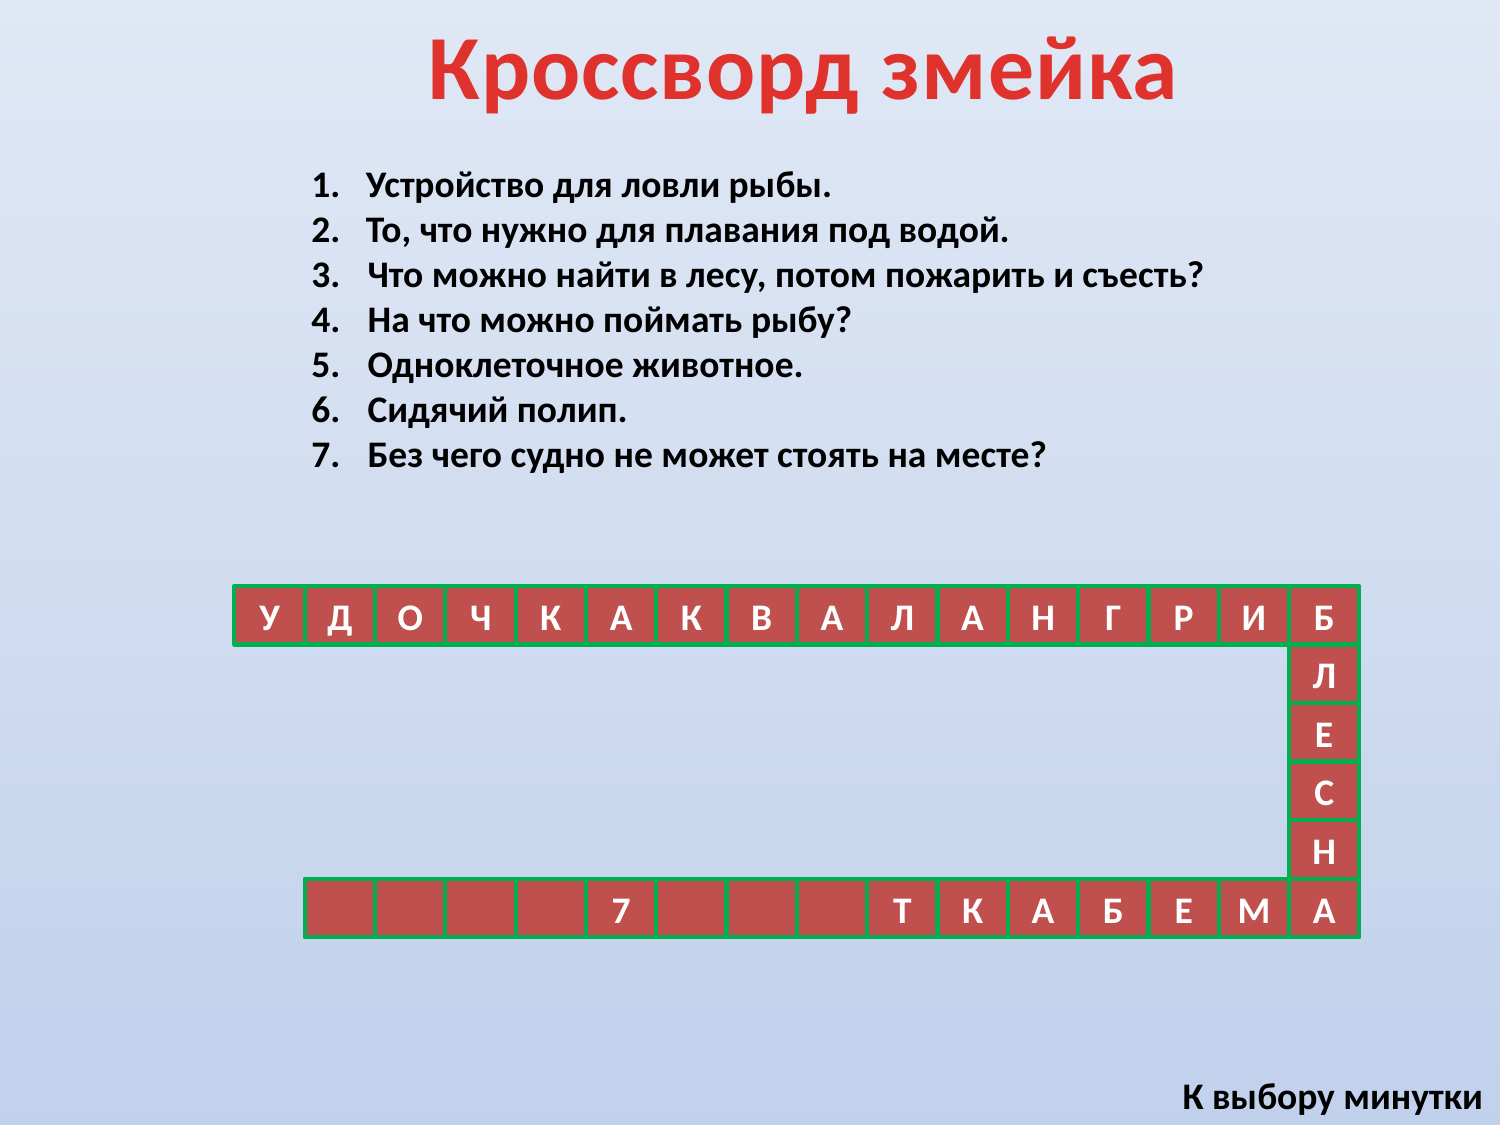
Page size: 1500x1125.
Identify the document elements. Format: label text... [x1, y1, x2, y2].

text_box Л [865, 584, 935, 647]
text_box 7 [588, 877, 658, 939]
text_box А [1010, 877, 1080, 939]
text_box [303, 877, 377, 939]
text_box [729, 877, 799, 939]
text_box В [724, 584, 795, 647]
text_box [658, 877, 729, 939]
text_box Г [1076, 584, 1146, 647]
text_box Б [1080, 877, 1150, 939]
text_box Е [1150, 877, 1221, 939]
text_box У [232, 584, 303, 647]
text_box С [1287, 760, 1361, 818]
text_box А [1291, 877, 1361, 939]
text_box 1. Устройство для ловли рыбы. 2. То, что нужно для плавания под водой. Что можно найти в лесу, потом пожарить и съесть? На что можно поймать рыбу? Одноклеточное животное. Сидячий полип. Без чего судно не может стоять на месте? [296, 152, 1221, 483]
text_box Кроссворд змейка [413, 0, 1195, 125]
text_box А [795, 584, 865, 647]
text_box А [935, 584, 1006, 647]
text_box И [1217, 584, 1287, 647]
text_box [799, 877, 869, 939]
text_box К [940, 877, 1010, 939]
text_box М [1221, 877, 1291, 939]
text_box Д [303, 584, 373, 647]
text_box Т [869, 877, 940, 939]
text_box Ч [443, 584, 514, 647]
text_box Н [1287, 818, 1361, 877]
text_box Л [1287, 647, 1361, 701]
text_box А [584, 584, 654, 647]
text_box К [654, 584, 724, 647]
text_box Р [1146, 584, 1217, 647]
text_box [518, 877, 588, 939]
text_box К [514, 584, 584, 647]
text_box [447, 877, 518, 939]
text_box Н [1006, 584, 1076, 647]
text_box К выбору минутки [1167, 1064, 1498, 1125]
text_box [377, 877, 447, 939]
text_box Б [1287, 584, 1361, 647]
text_box О [373, 584, 443, 647]
text_box Е [1287, 701, 1361, 760]
